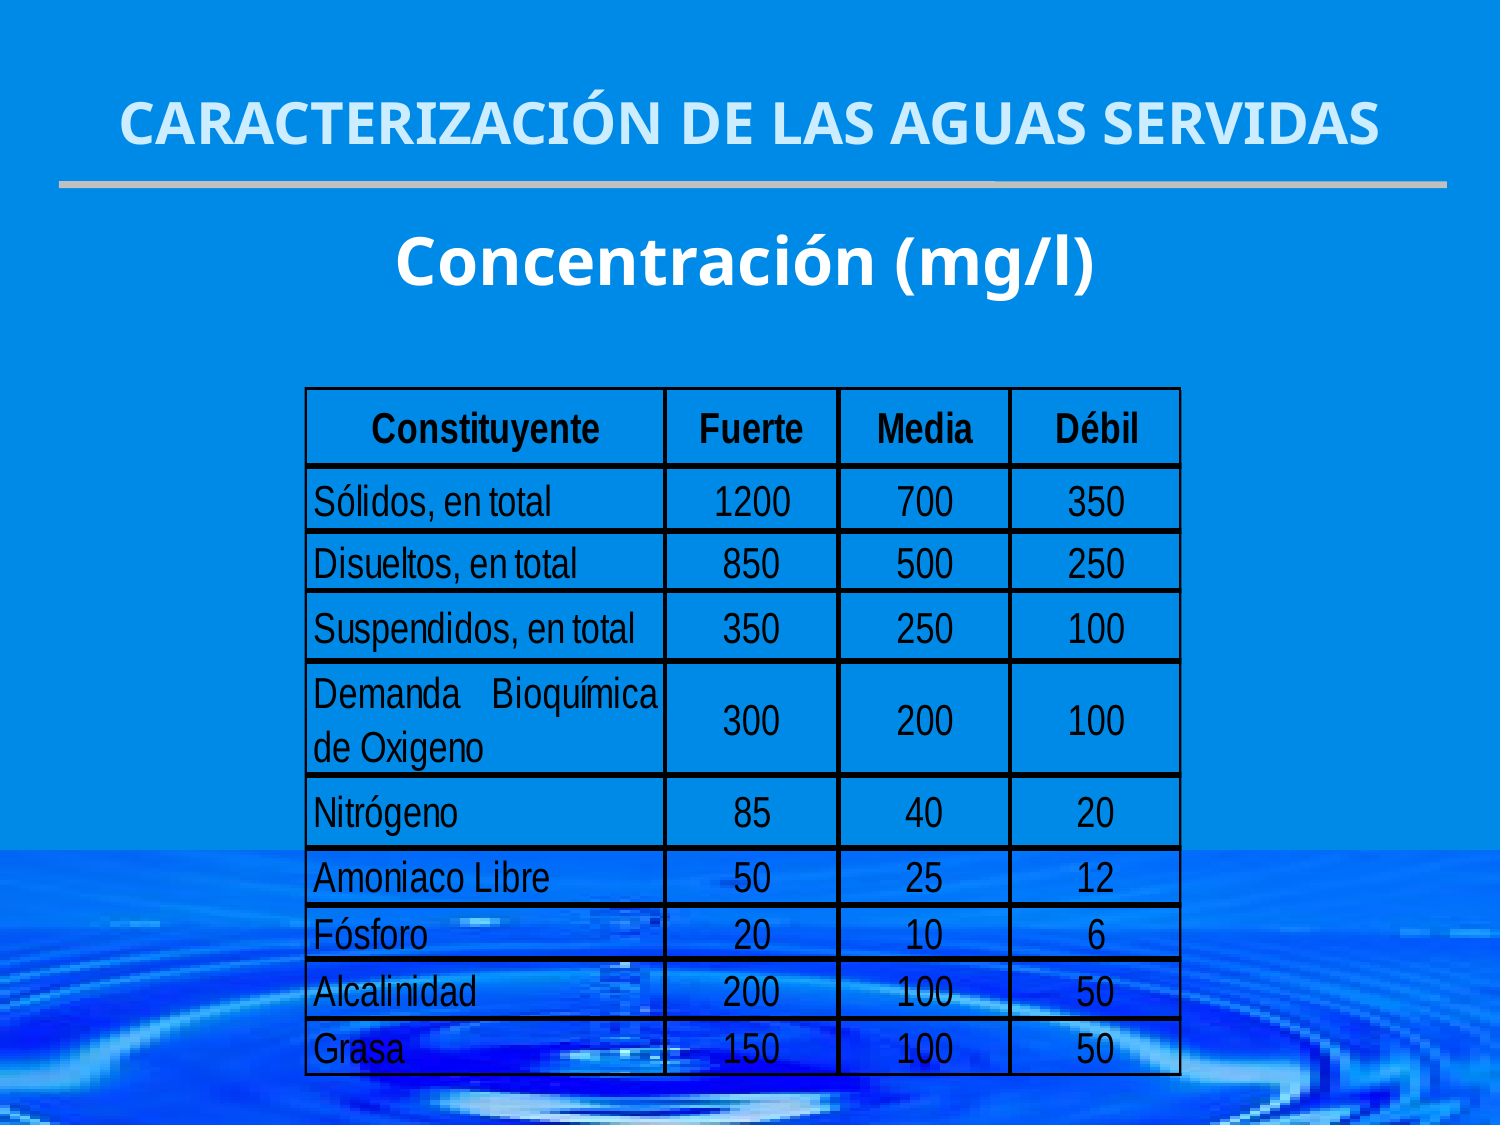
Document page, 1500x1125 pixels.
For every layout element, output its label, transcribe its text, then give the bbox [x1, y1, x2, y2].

picture [0, 387, 1500, 1125]
title CARACTERIZACIÓN DE LAS AGUAS SERVIDAS [74, 59, 1426, 184]
list Concentración (mg/l) [70, 210, 1421, 315]
